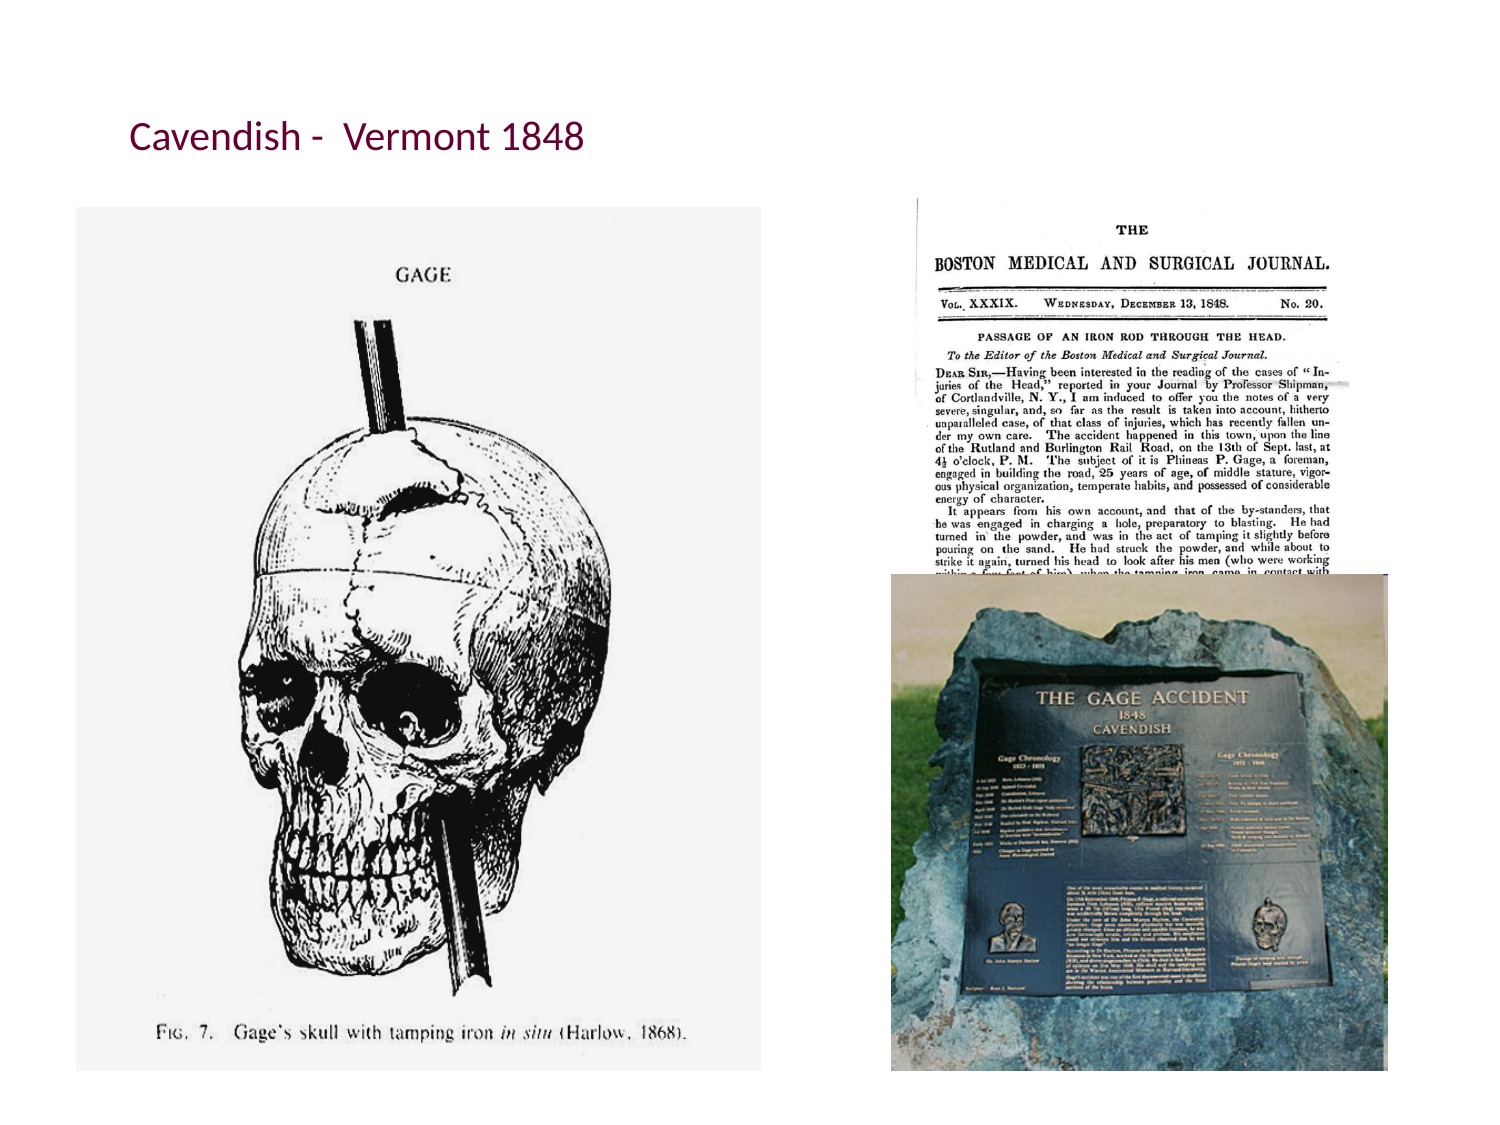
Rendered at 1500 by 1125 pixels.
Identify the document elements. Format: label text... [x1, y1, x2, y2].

text_box Cavendish - Vermont 1848 [29, 101, 685, 173]
picture [76, 207, 761, 1071]
picture [891, 196, 1389, 1071]
